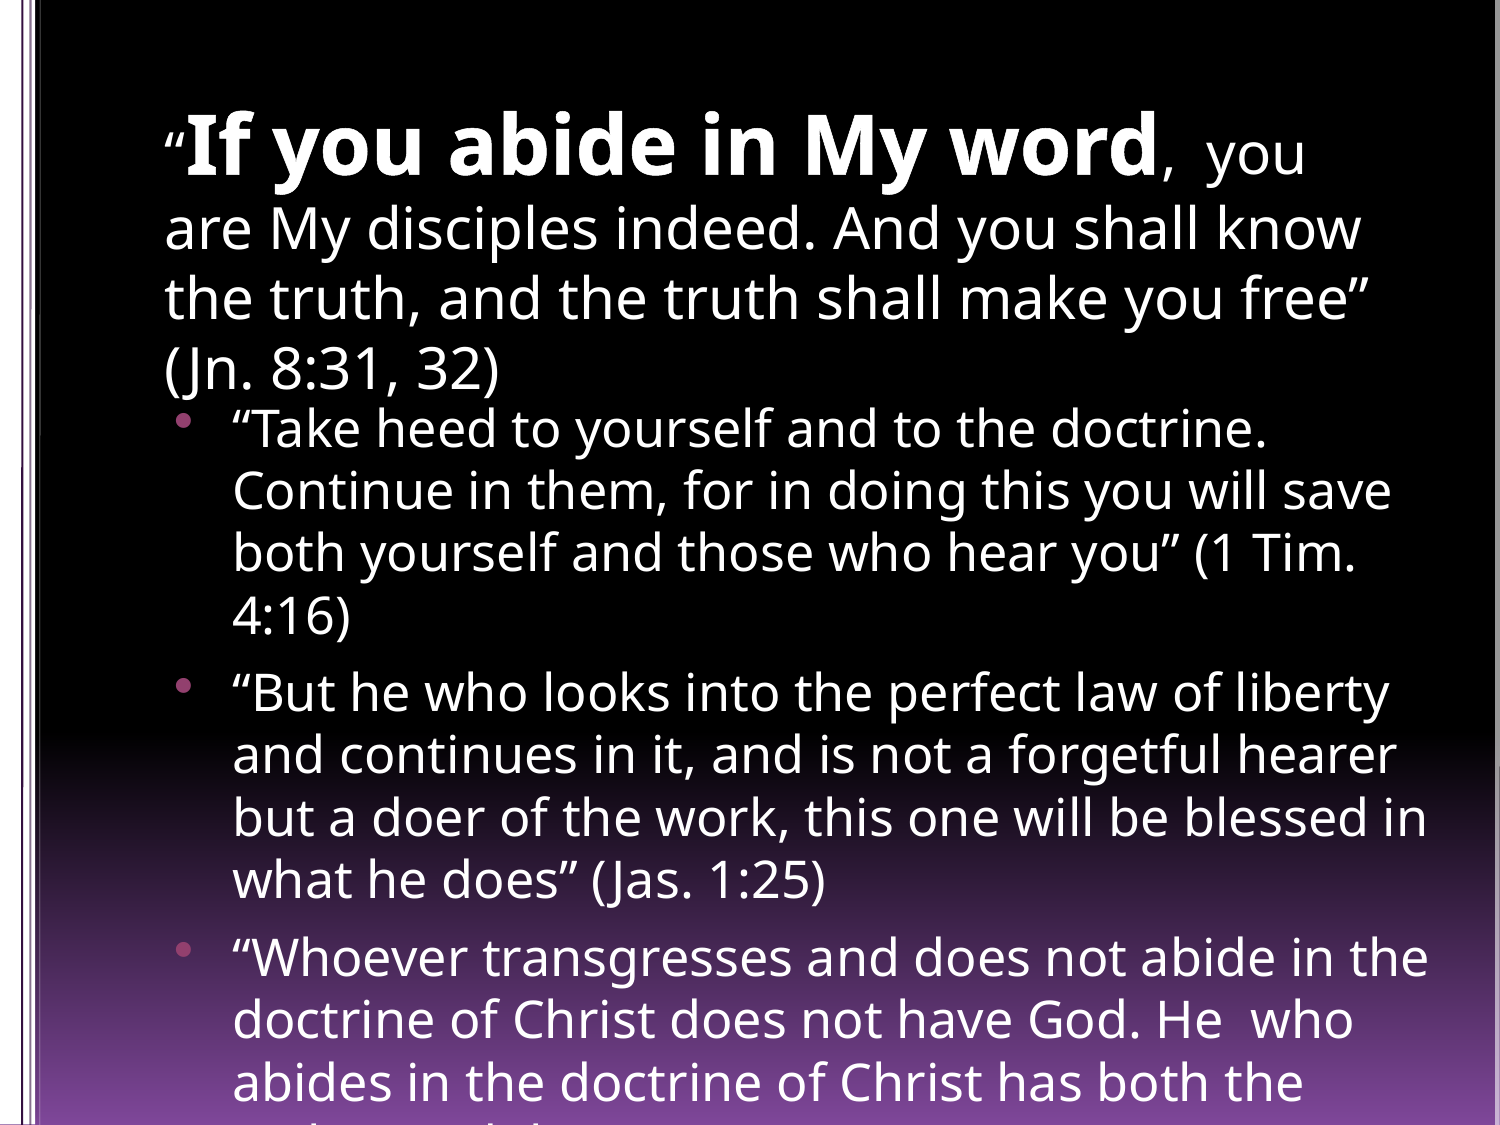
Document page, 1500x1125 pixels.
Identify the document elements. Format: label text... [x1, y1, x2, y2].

title “If you abide in My word, you are My disciples indeed. And you shall know the truth, and the truth shall make you free” (Jn. 8:31, 32) [150, 83, 1425, 387]
list “Take heed to yourself and to the doctrine. Continue in them, for in doing this you will save both yourself and those who hear you” (1 Tim. 4:16) “But he who looks into the perfect law of liberty and continues in it, and is not a forgetful hearer but a doer of the work, this one will be blessed in what he does” (Jas. 1:25) “Whoever transgresses and does not abide in the doctrine of Christ does not have God. He who abides in the doctrine of Christ has both the Father and the Son” (2 Jn. 1:9) [150, 387, 1450, 1018]
